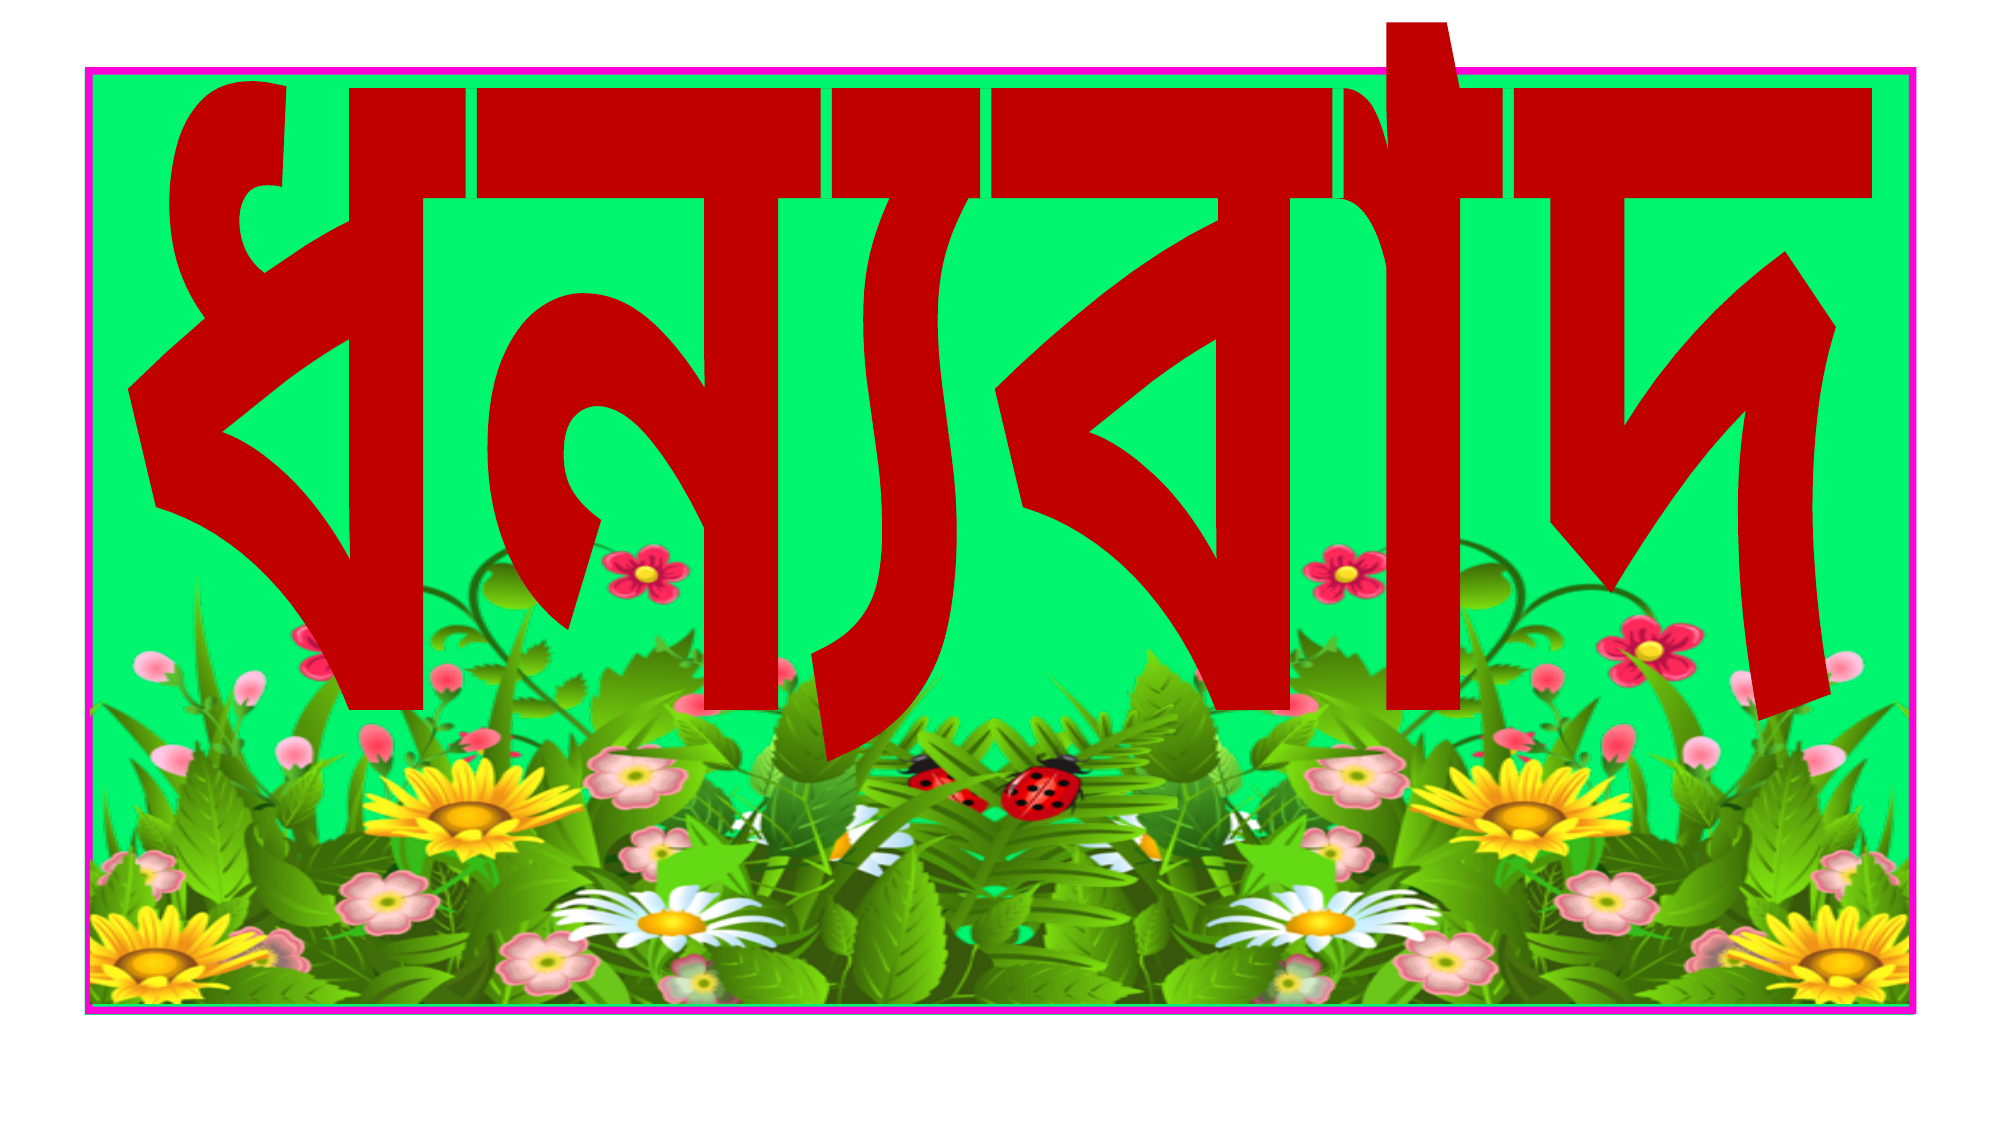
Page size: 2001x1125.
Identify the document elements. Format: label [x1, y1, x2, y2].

text_box [0, 0, 2000, 1105]
picture [89, 506, 1909, 1004]
